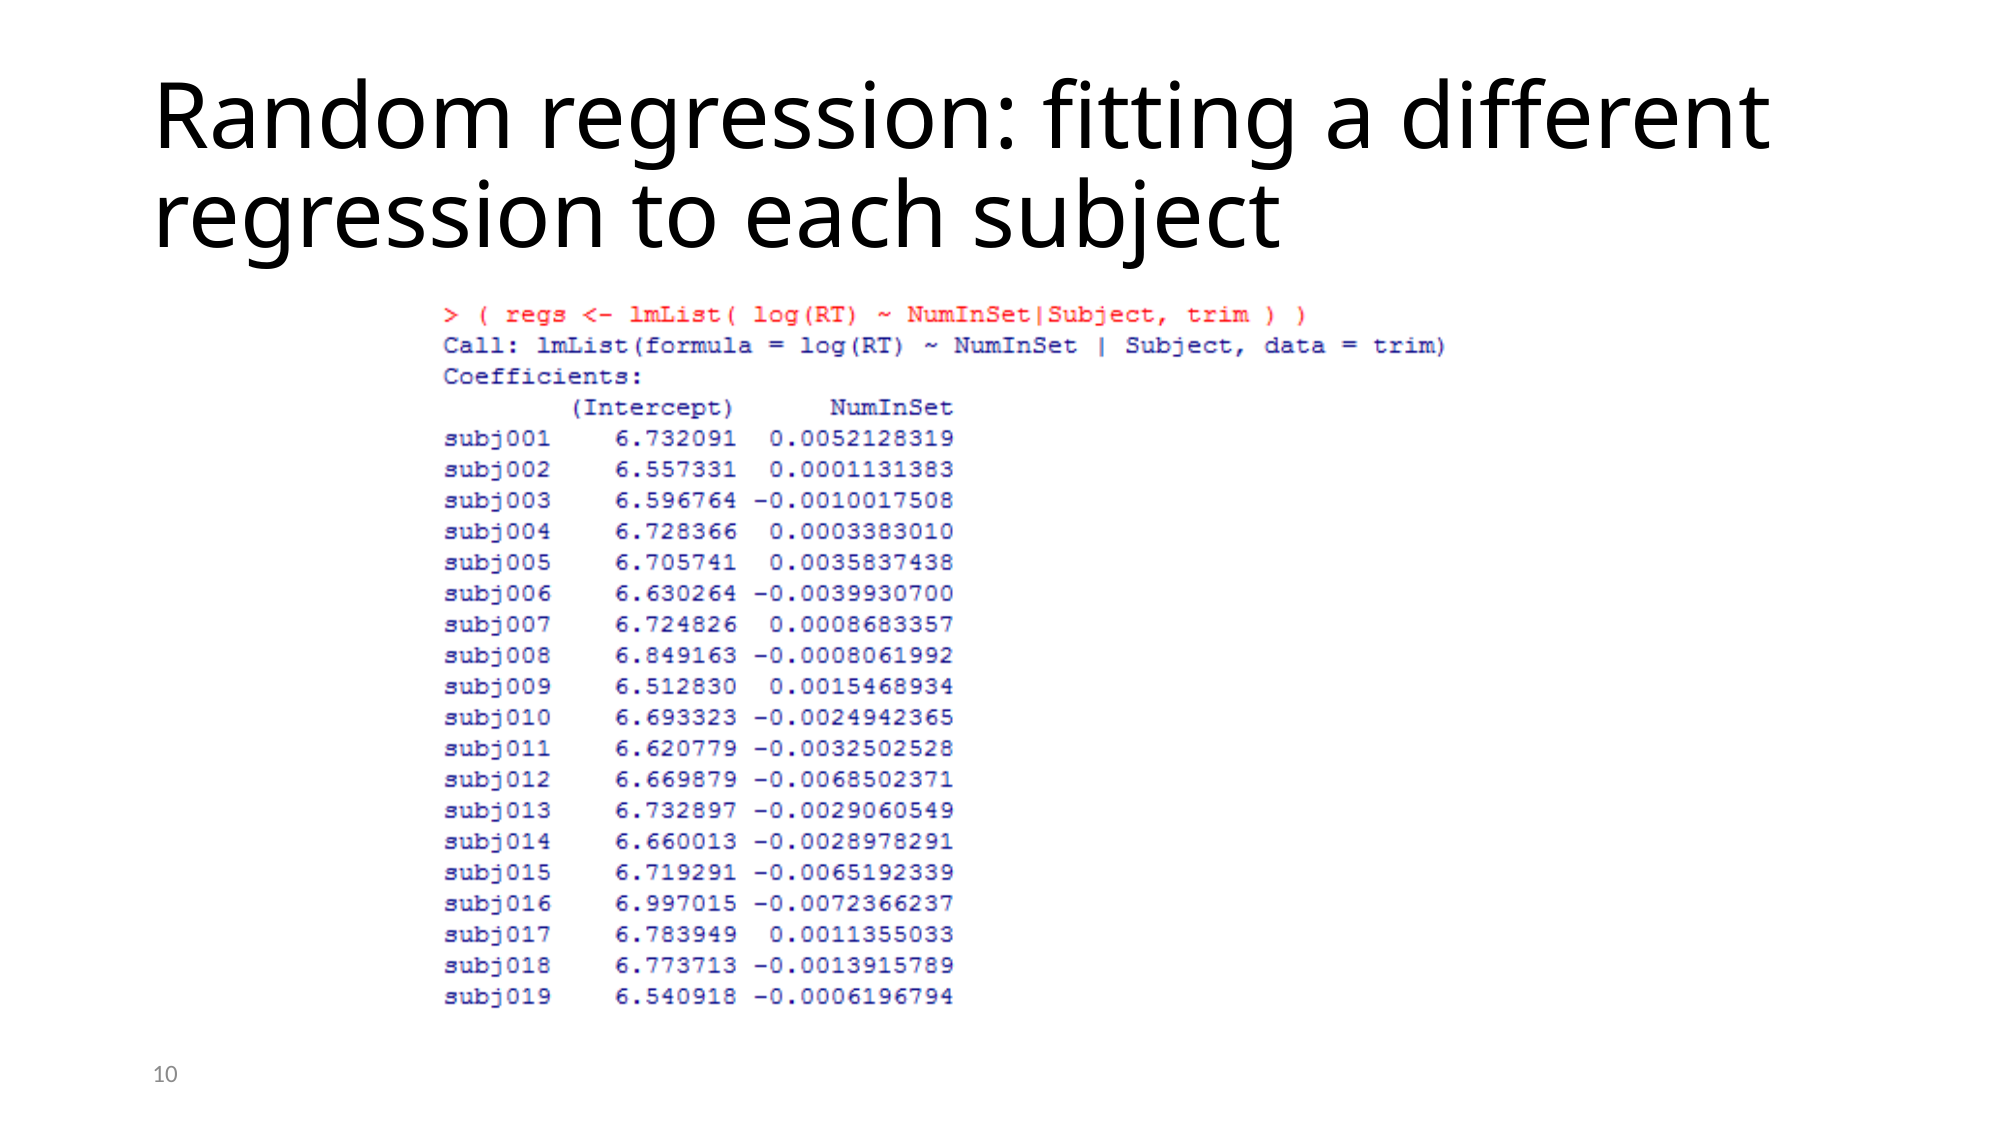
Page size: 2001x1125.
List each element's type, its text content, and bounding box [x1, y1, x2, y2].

picture [432, 299, 1466, 1014]
title Random regression: fitting a different regression to each subject [137, 59, 1863, 278]
slide_number 10 [137, 1042, 588, 1103]
